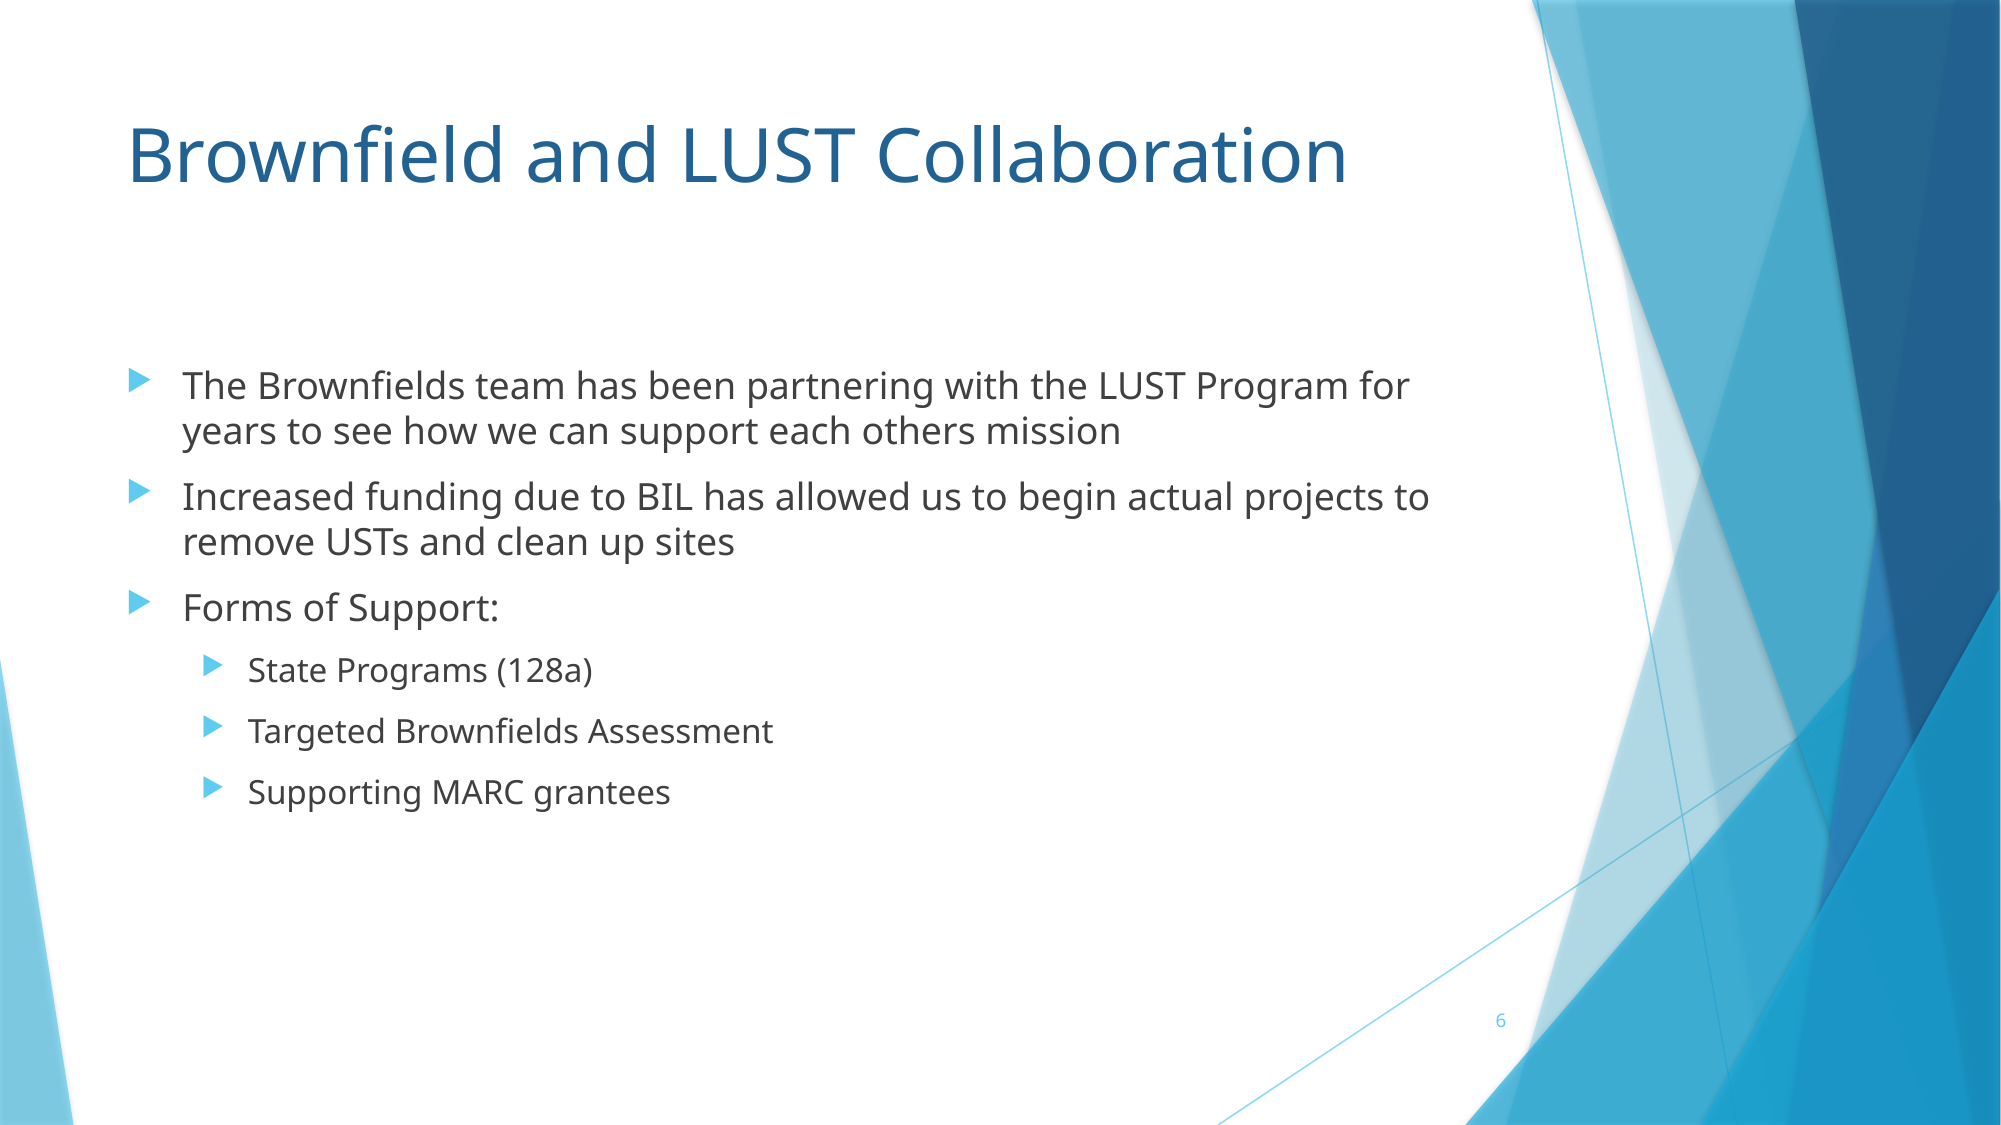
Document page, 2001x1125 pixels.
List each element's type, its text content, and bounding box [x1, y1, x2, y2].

title Brownfield and LUST Collaboration [111, 99, 1522, 317]
list The Brownfields team has been partnering with the LUST Program for years to see how we can support each others mission Increased funding due to BIL has allowed us to begin actual projects to remove USTs and clean up sites Forms of Support: State Programs (128a) Targeted Brownfields Assessment Supporting MARC grantees [111, 354, 1522, 992]
slide_number 6 [1409, 991, 1522, 1051]
